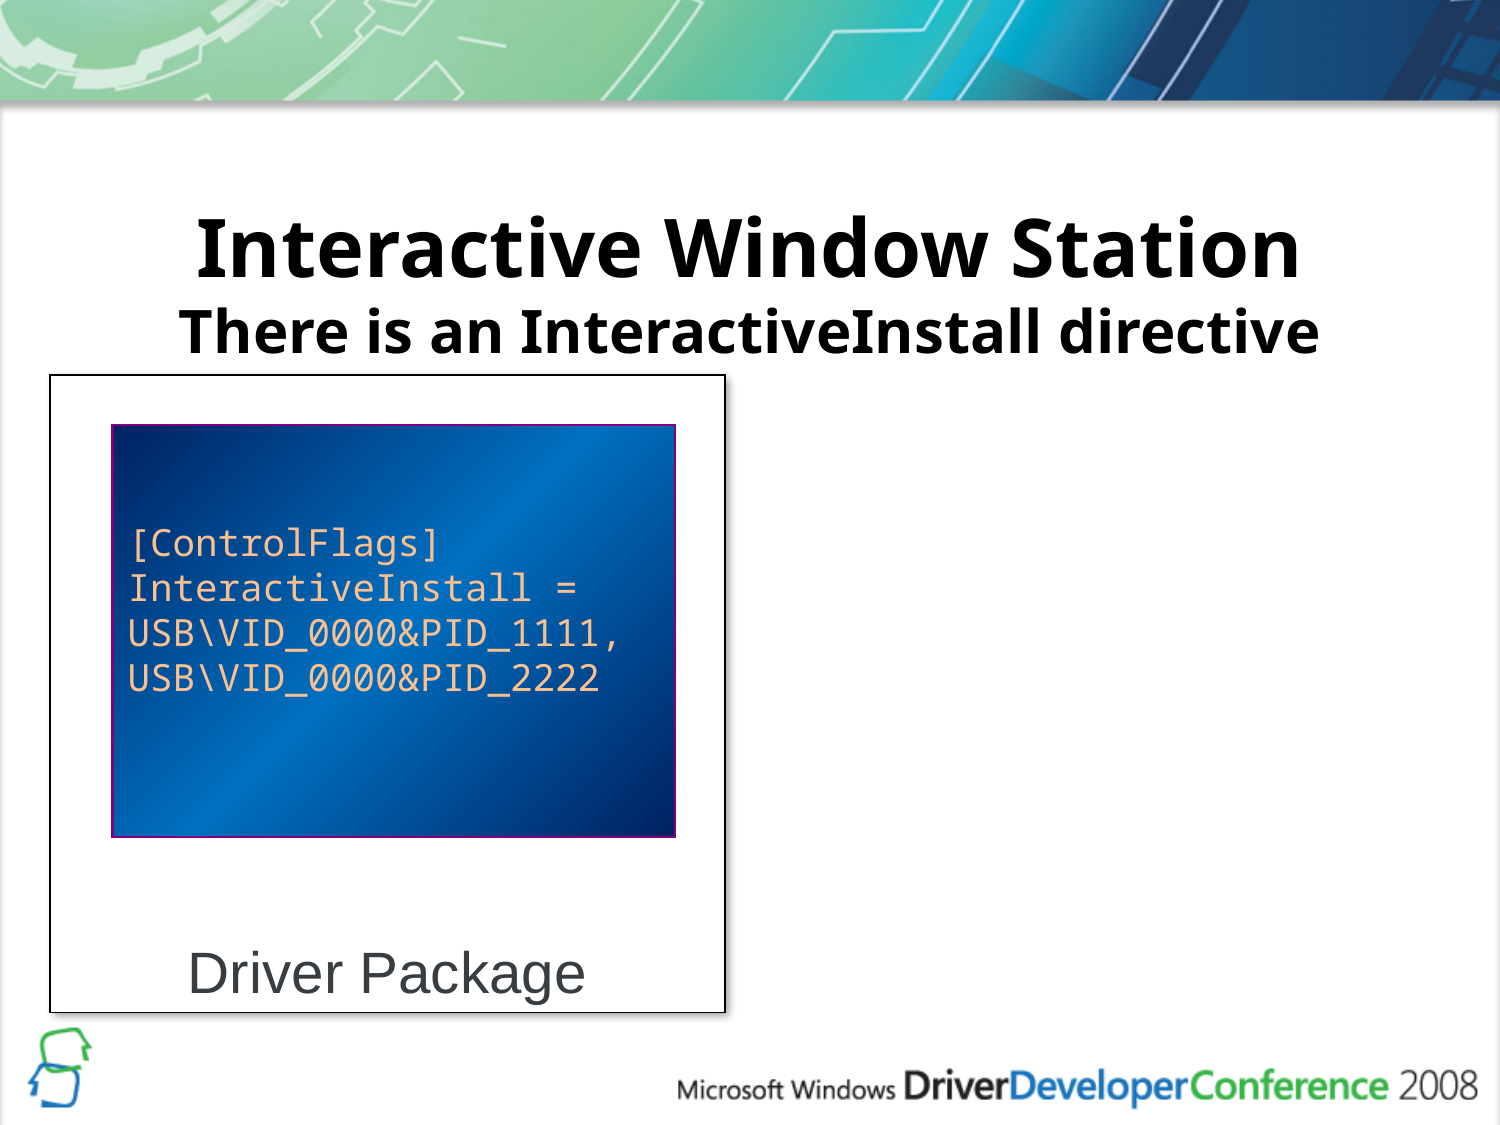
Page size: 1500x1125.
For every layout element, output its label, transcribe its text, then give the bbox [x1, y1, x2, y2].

title Interactive Window Station There is an InteractiveInstall directive [75, 187, 1425, 375]
text_box [ControlFlags] InteractiveInstall = USB\VID_0000&PID_1111, USB\VID_0000&PID_2222 [112, 425, 675, 838]
picture [0, 0, 1500, 1125]
text_box Driver Package [49, 375, 725, 1013]
